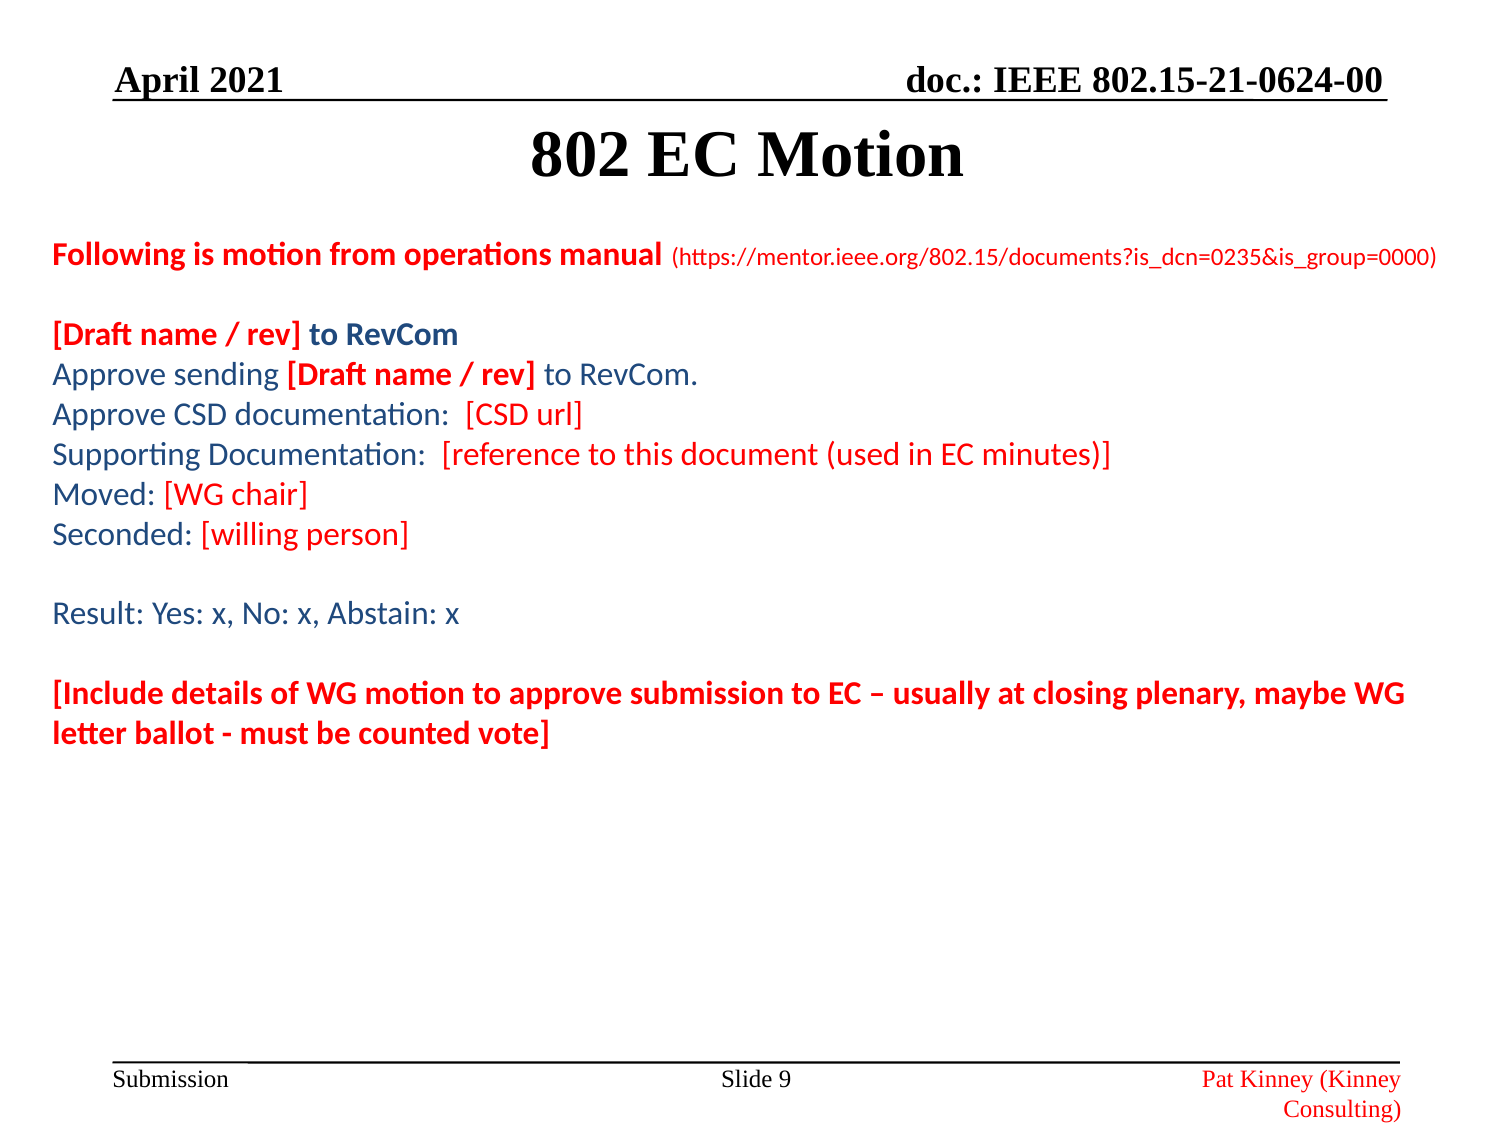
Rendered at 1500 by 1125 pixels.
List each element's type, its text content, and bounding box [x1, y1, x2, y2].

text_box Following is motion from operations manual (https://mentor.ieee.org/802.15/documents?is_dcn=0235&is_group=0000) [Draft name / rev] to RevCom Approve sending [Draft name / rev] to RevCom. Approve CSD documentation: [CSD url] Supporting Documentation: [reference to this document (used in EC minutes)] Moved: [WG chair] Seconded: [willing person] Result: Yes: x, No: x, Abstain: x [Include details of WG motion to approve submission to EC – usually at closing plenary, maybe WG letter ballot - must be counted vote] [37, 224, 1463, 759]
footer Pat Kinney (Kinney Consulting) [1156, 1061, 1402, 1093]
slide_number Slide 9 [712, 1061, 800, 1093]
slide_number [114, 54, 368, 101]
title 802 EC Motion [110, 74, 1386, 224]
